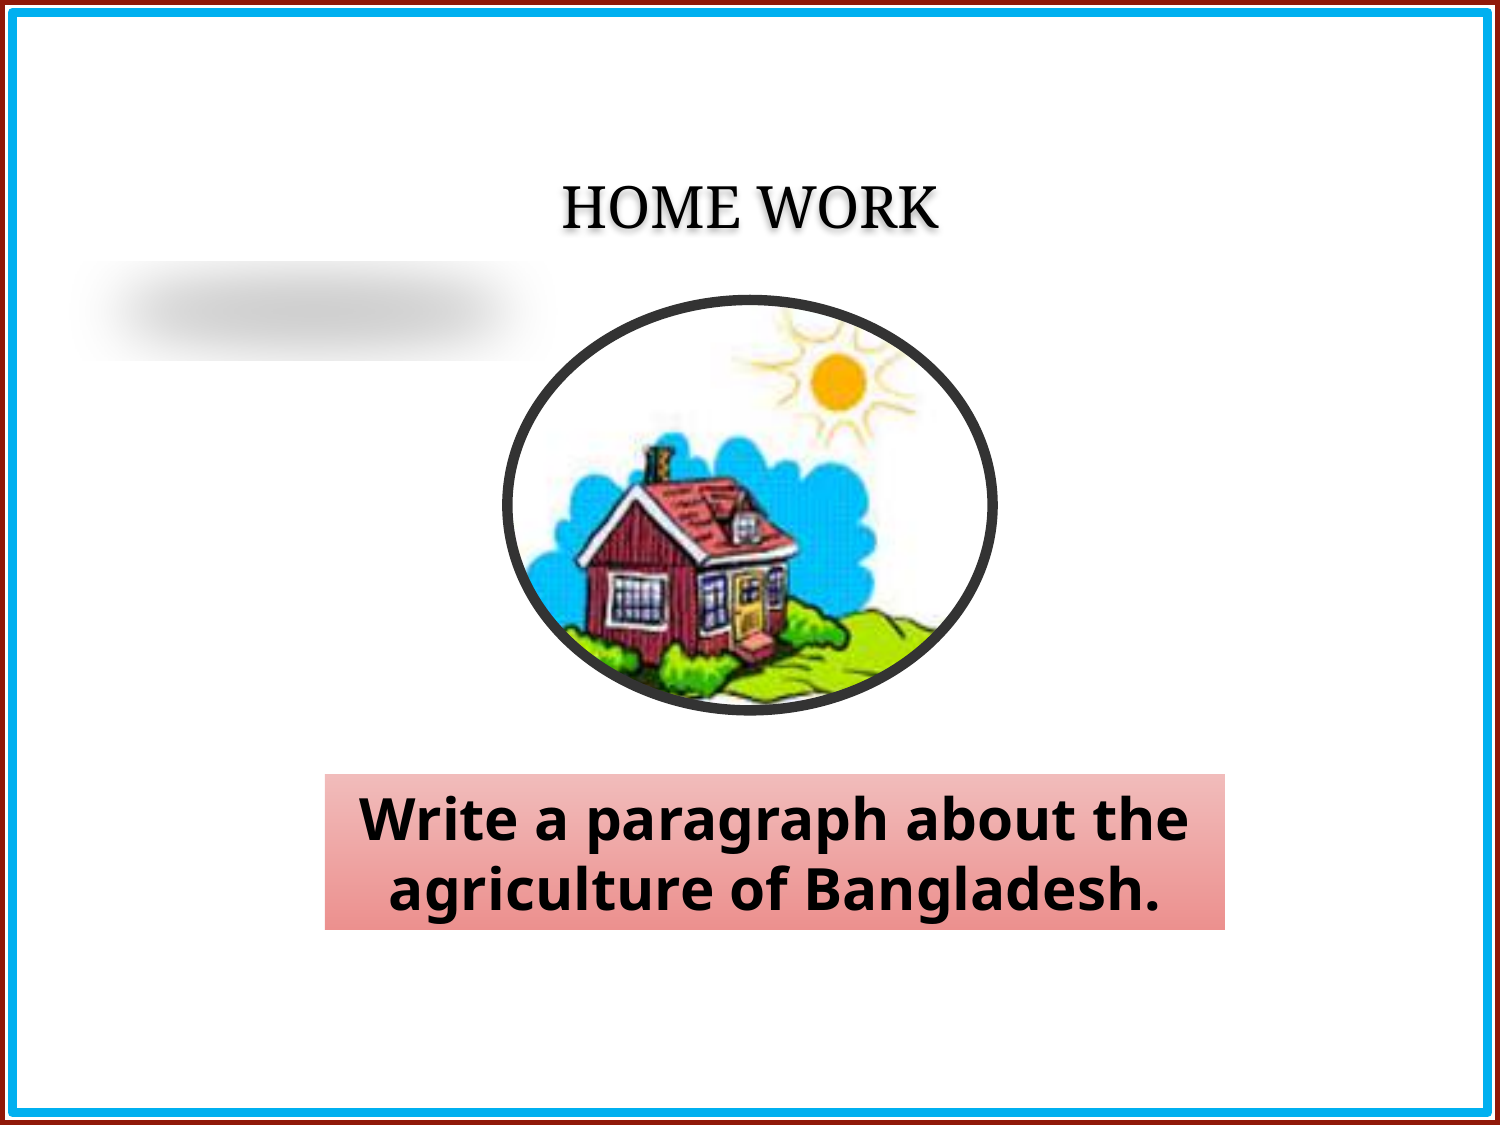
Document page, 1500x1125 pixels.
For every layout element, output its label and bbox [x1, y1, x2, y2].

text_box [11, 11, 1489, 1114]
text_box [0, 0, 1500, 1125]
picture [507, 299, 993, 711]
